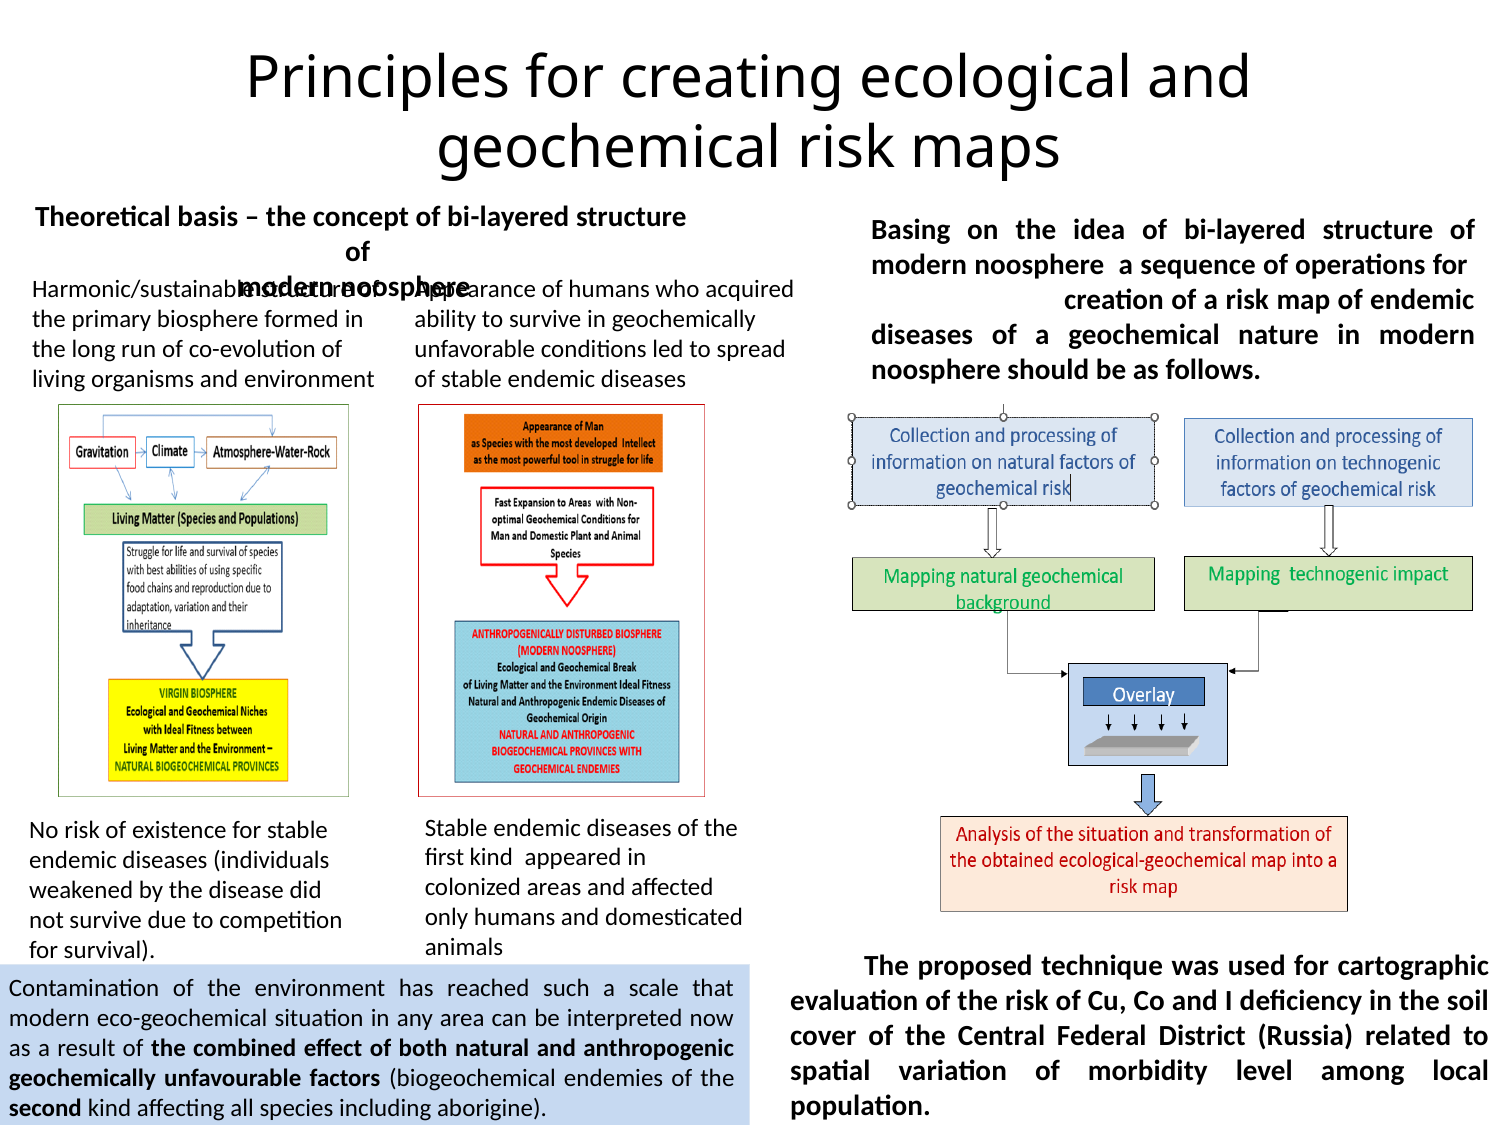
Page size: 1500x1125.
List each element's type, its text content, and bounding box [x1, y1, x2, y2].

picture [58, 404, 349, 797]
text_box Basing on the idea of bi-layered structure of modern noosphere a sequence of operations for creation of a risk map of endemic diseases of a geochemical nature in modern noosphere should be as follows. [856, 202, 1491, 393]
title Principles for creating ecological and geochemical risk maps [73, 15, 1424, 203]
picture [833, 404, 1487, 925]
text_box The proposed technique was used for cartographic evaluation of the risk of Cu, Co and I deficiency in the soil cover of the Central Federal District (Russia) related to spatial variation of morbidity level among local population. [775, 939, 1500, 1125]
text_box Stable endemic diseases of the first kind appeared in colonized areas and affected only humans and domesticated animals [409, 803, 763, 969]
text_box Theoretical basis – the concept of bi-layered structure of modern noosphere [4, 190, 718, 310]
text_box Contamination of the environment has reached such a scale that modern eco-geochemical situation in any area can be interpreted now as a result of the combined effect of both natural and anthropogenic geochemically unfavourable factors (biogeochemical endemies of the second kind affecting all species including aborigine). [0, 964, 750, 1125]
text_box Appearance of humans who acquired ability to survive in geochemically unfavorable conditions led to spread of stable endemic diseases [399, 265, 818, 400]
picture [418, 404, 706, 797]
text_box No risk of existence for stable endemic diseases (individuals weakened by the disease did not survive due to competition for survival). [14, 806, 367, 971]
text_box Harmonic/sustainable structure of the primary biosphere formed in the long run of co-evolution of living organisms and environment [17, 265, 399, 400]
